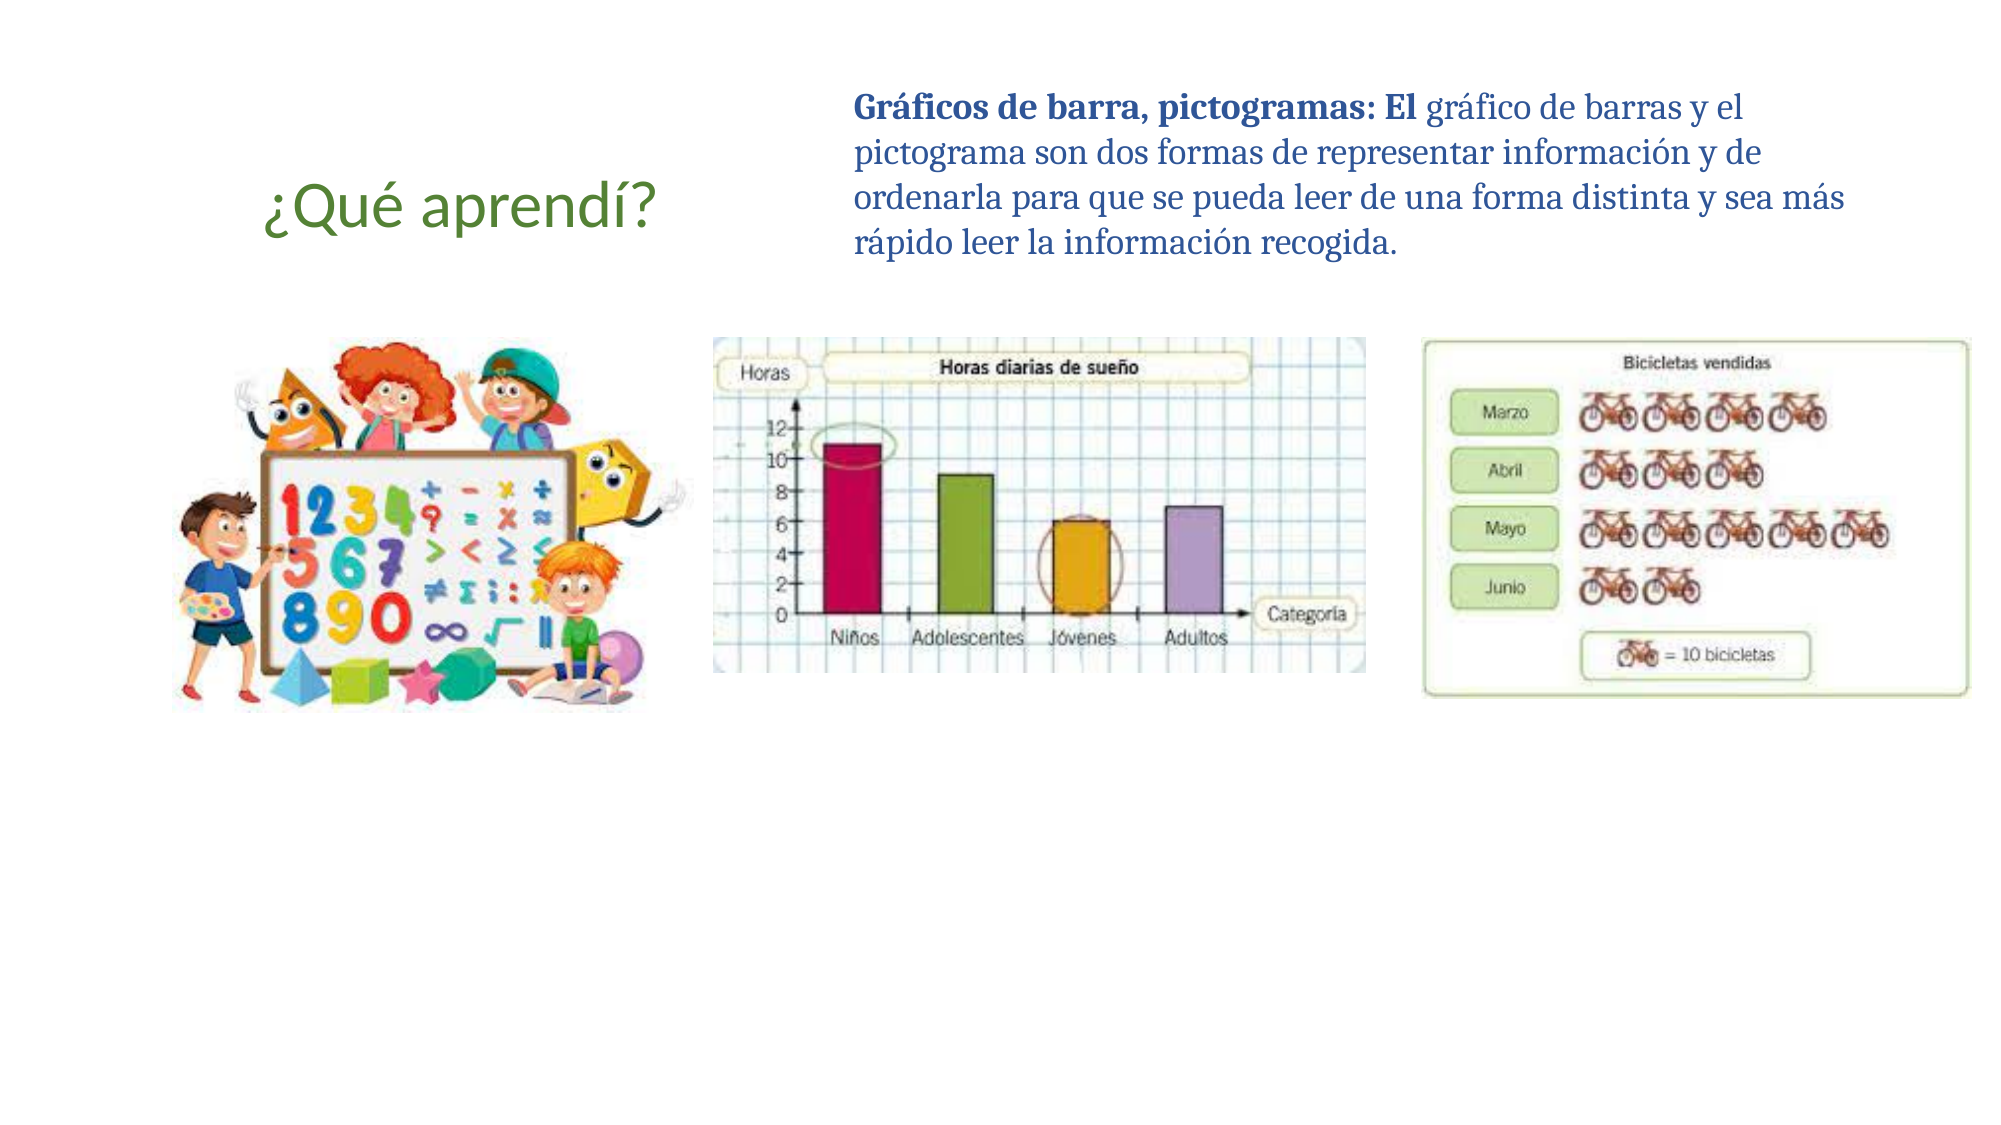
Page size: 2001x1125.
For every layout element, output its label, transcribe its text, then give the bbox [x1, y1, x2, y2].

text_box Gráficos de barra, pictogramas: El gráfico de barras y el pictograma son dos formas de representar información y de ordenarla para que se pueda leer de una forma distinta y sea más rápido leer la información recogida. [839, 74, 1915, 360]
picture [713, 337, 1366, 673]
picture [1421, 337, 1972, 699]
picture [172, 337, 694, 713]
title ¿Qué aprendí? [137, 75, 783, 338]
